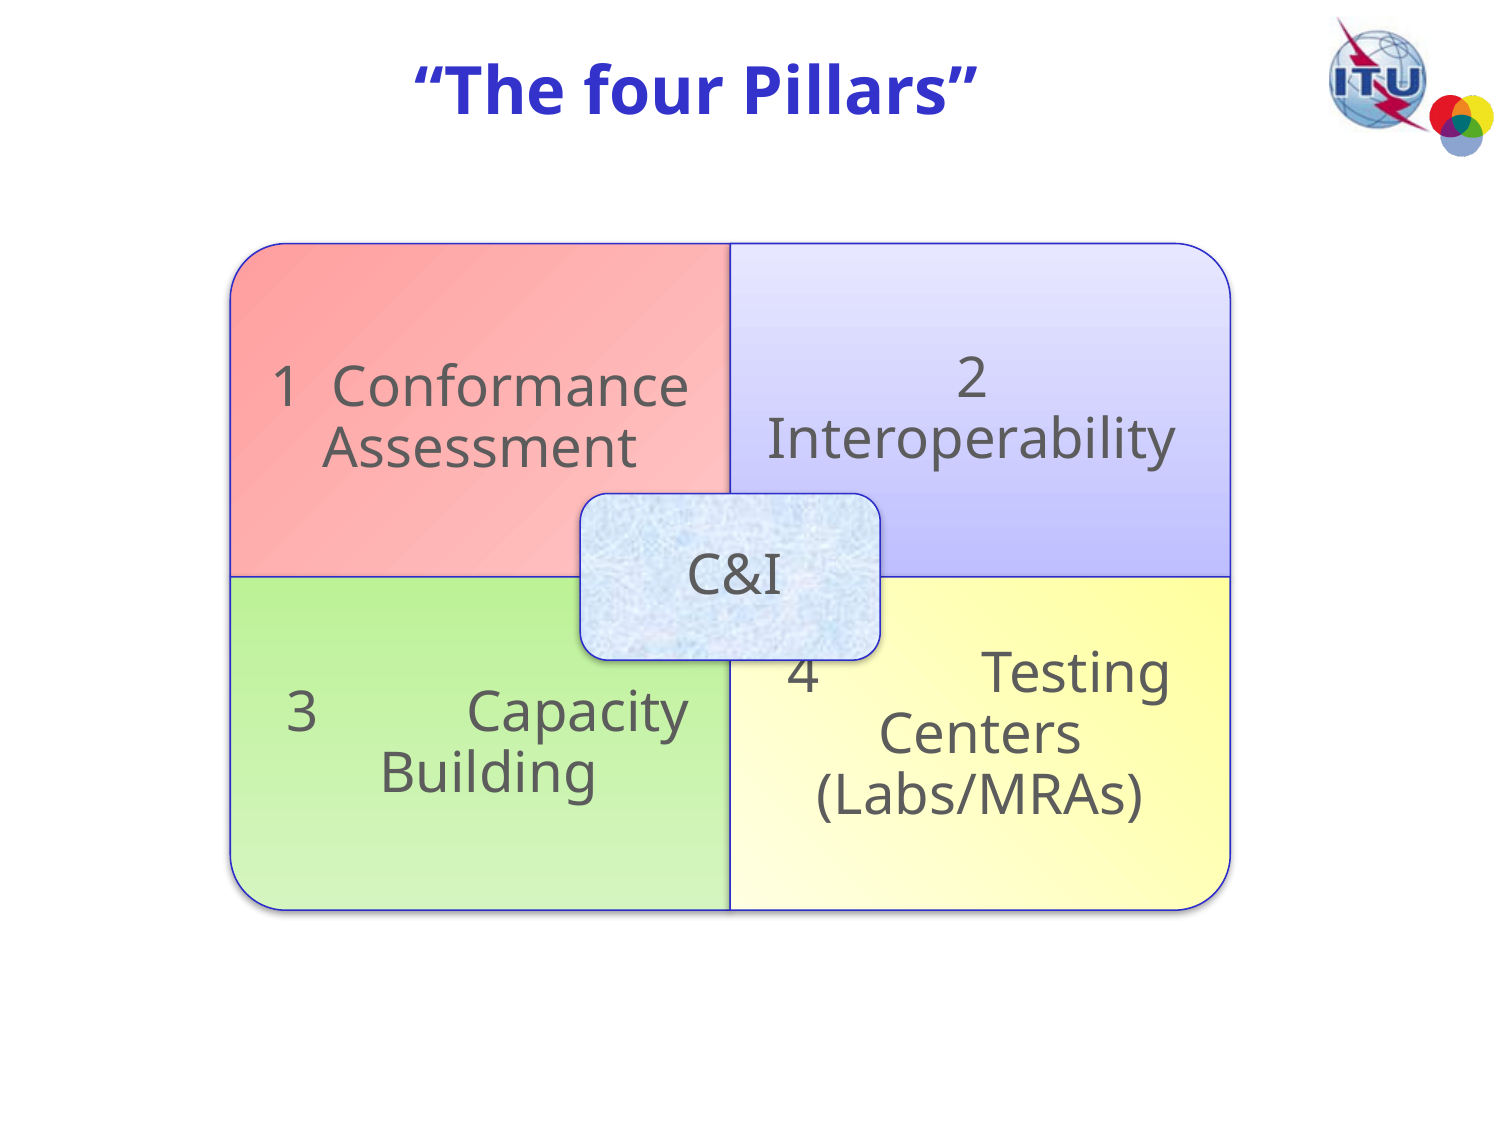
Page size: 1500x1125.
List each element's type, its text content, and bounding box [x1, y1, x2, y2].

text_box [229, 243, 1231, 911]
title “The four Pillars” [29, 39, 1364, 136]
picture [1288, 7, 1498, 158]
